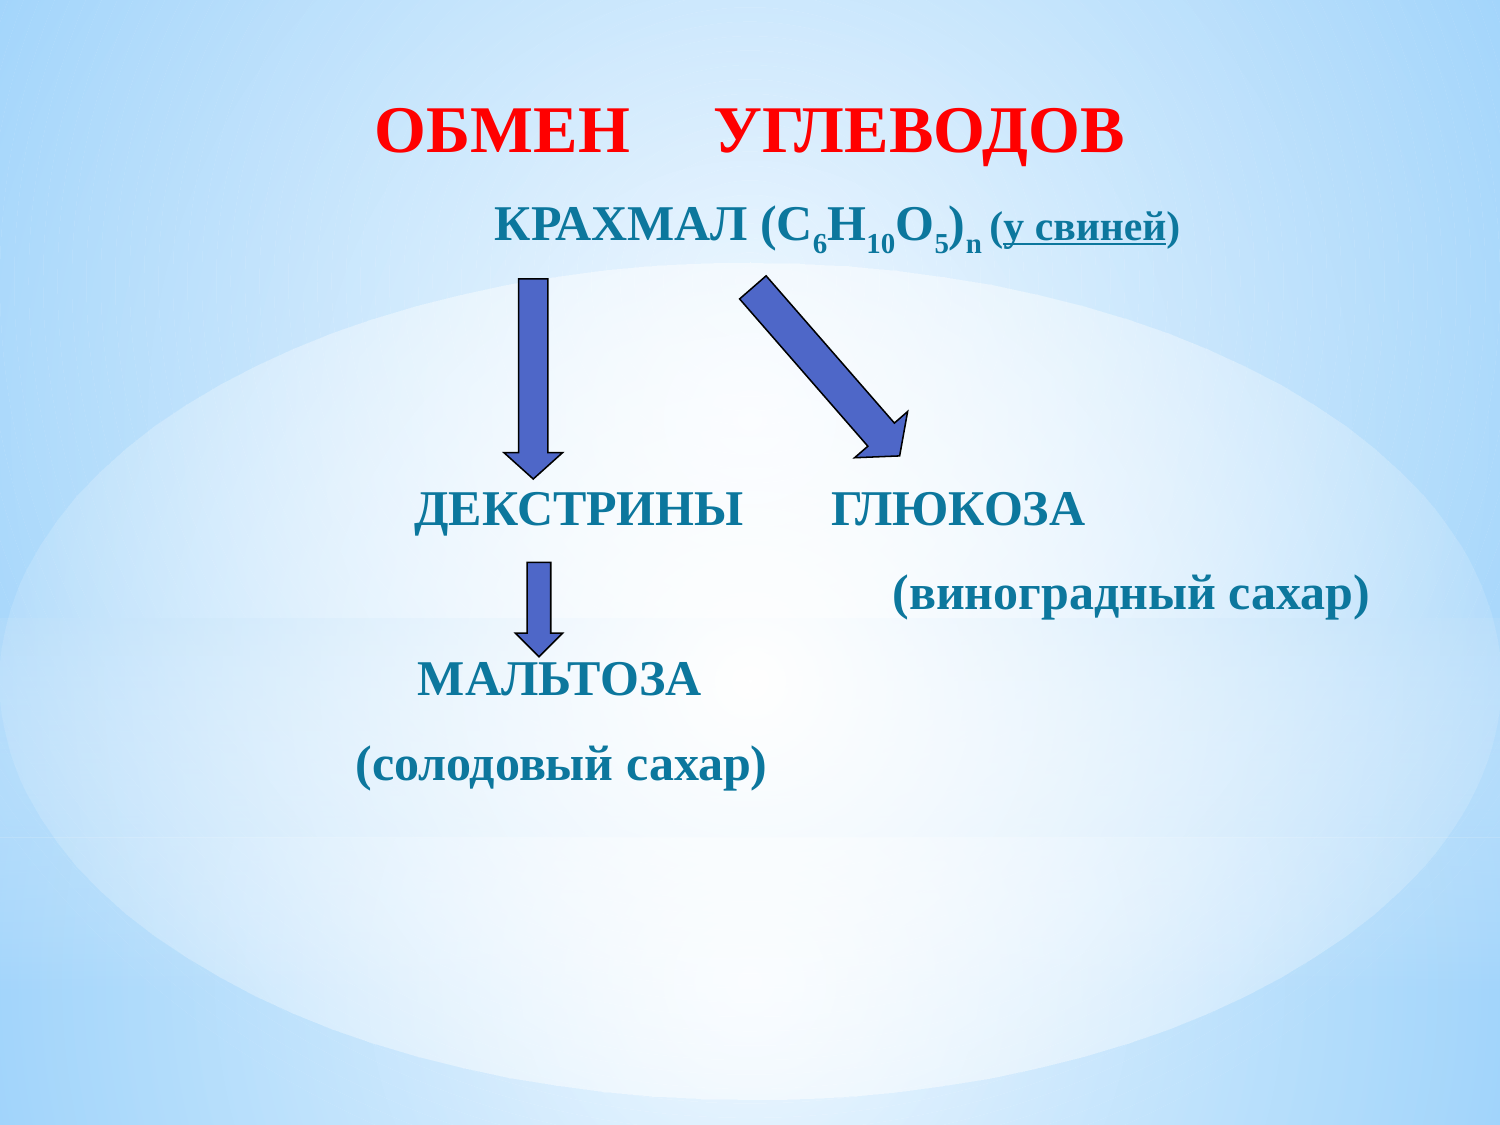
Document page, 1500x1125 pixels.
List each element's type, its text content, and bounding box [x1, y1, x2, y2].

text_box [515, 562, 563, 657]
text_box ОБМЕН УГЛЕВОДОВ КРАХМАЛ (С6Н10О5)n (у свиней) ДЕКСТРИНЫ ГЛЮКОЗА (виноградный сахар) МАЛЬТОЗА (солодовый сахар) [53, 78, 1447, 798]
text_box [739, 275, 908, 458]
text_box [503, 278, 563, 479]
